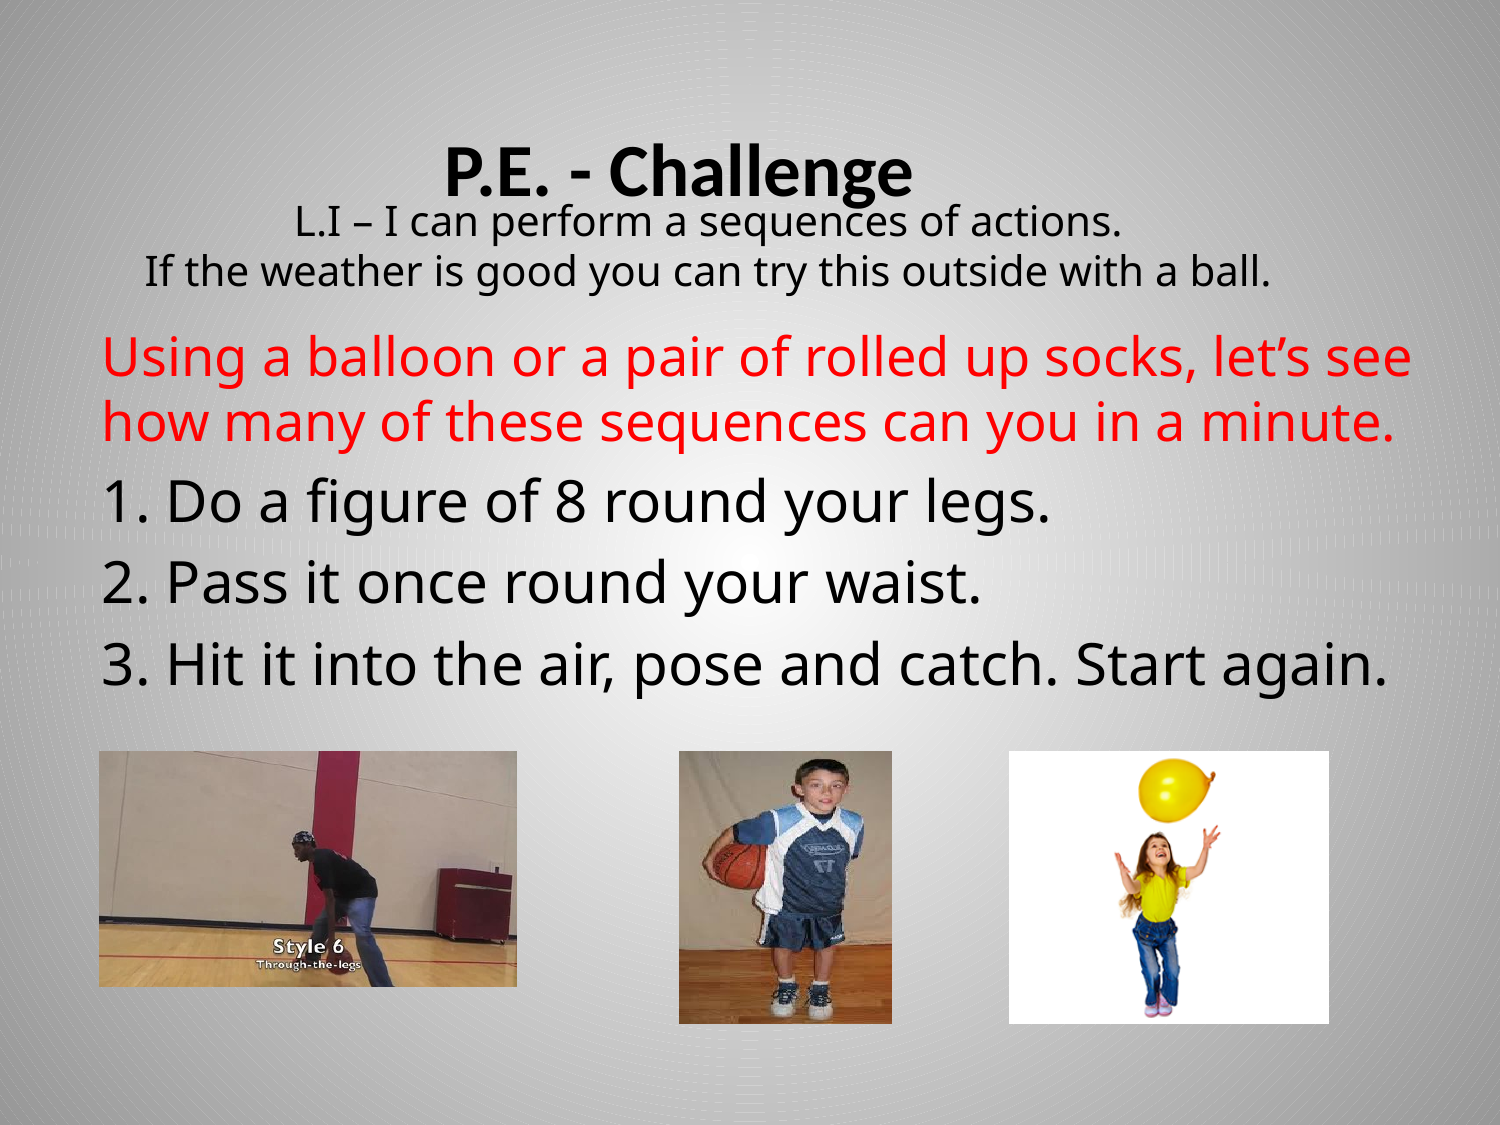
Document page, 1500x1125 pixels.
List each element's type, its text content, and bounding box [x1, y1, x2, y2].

picture [98, 751, 517, 987]
picture [679, 751, 892, 1024]
title L.I – I can perform a sequences of actions. If the weather is good you can try this outside with a ball. [123, 172, 1294, 314]
list Using a balloon or a pair of rolled up socks, let’s see how many of these sequences can you in a minute. 1. Do a figure of 8 round your legs. 2. Pass it once round your waist. 3. Hit it into the air, pose and catch. Start again. [86, 314, 1500, 1106]
text_box P.E. - Challenge [429, 113, 930, 219]
picture [1009, 751, 1330, 1024]
